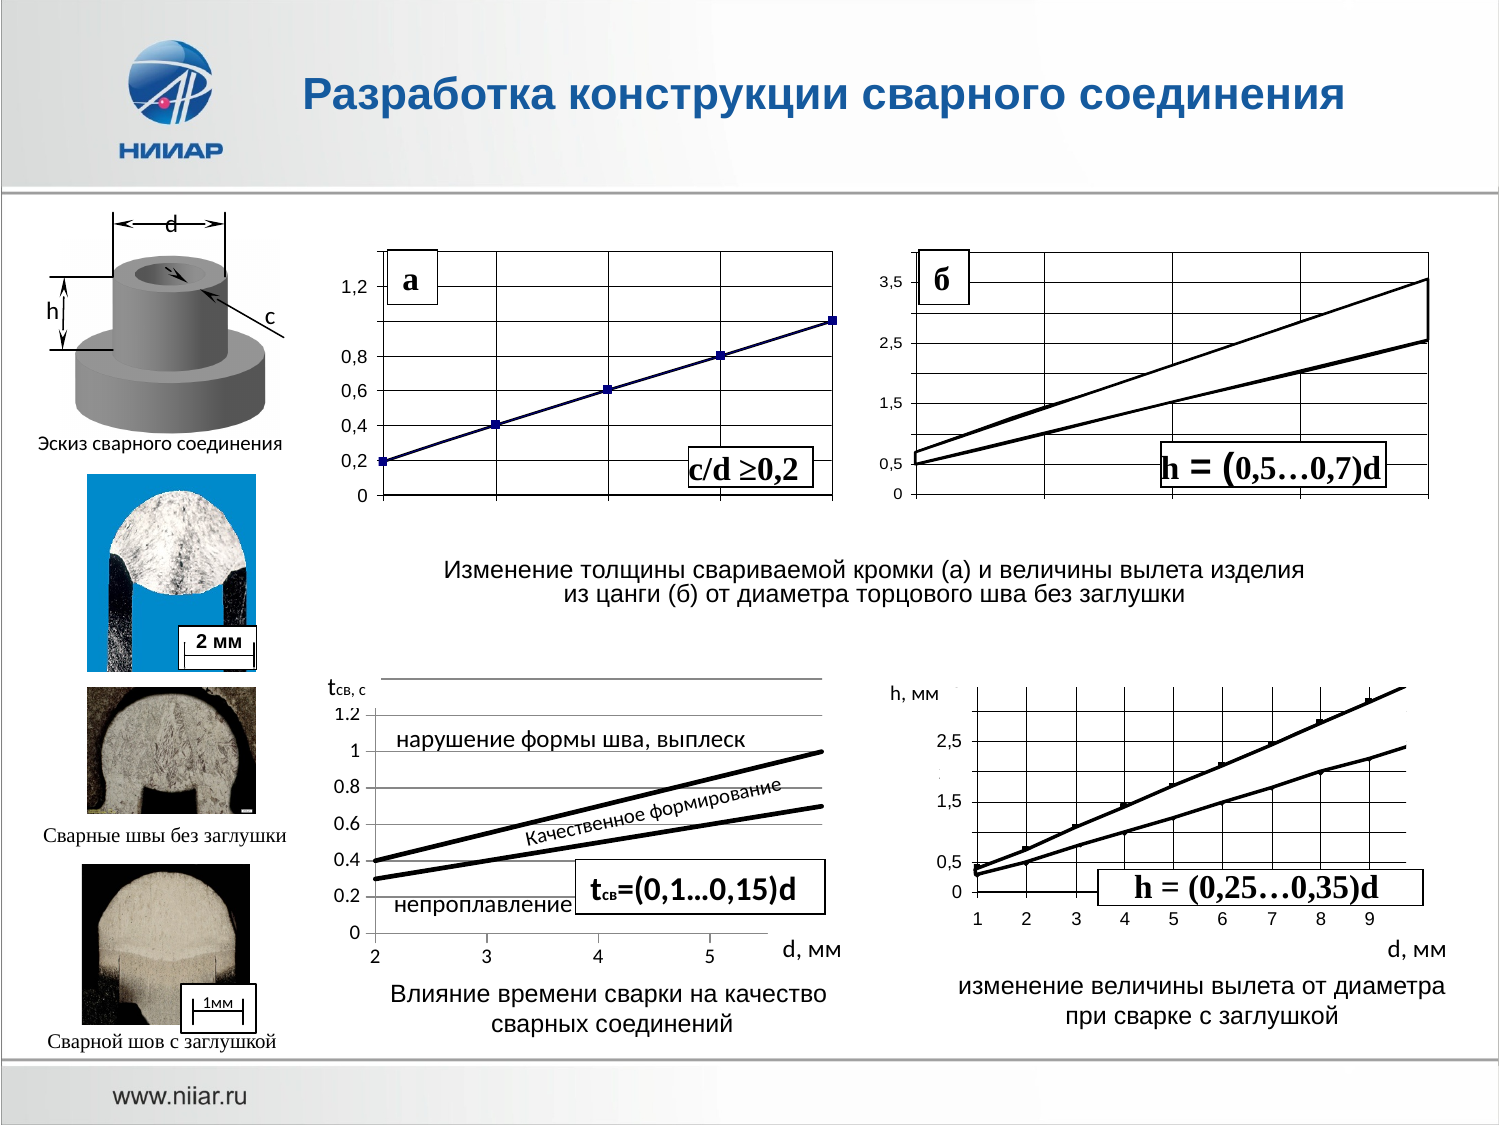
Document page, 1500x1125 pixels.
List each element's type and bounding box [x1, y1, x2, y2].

text_box [199, 288, 285, 338]
picture [0, 0, 1500, 1125]
text_box [180, 983, 256, 1034]
text_box [179, 626, 256, 669]
chart [323, 662, 838, 976]
text_box [165, 267, 188, 283]
